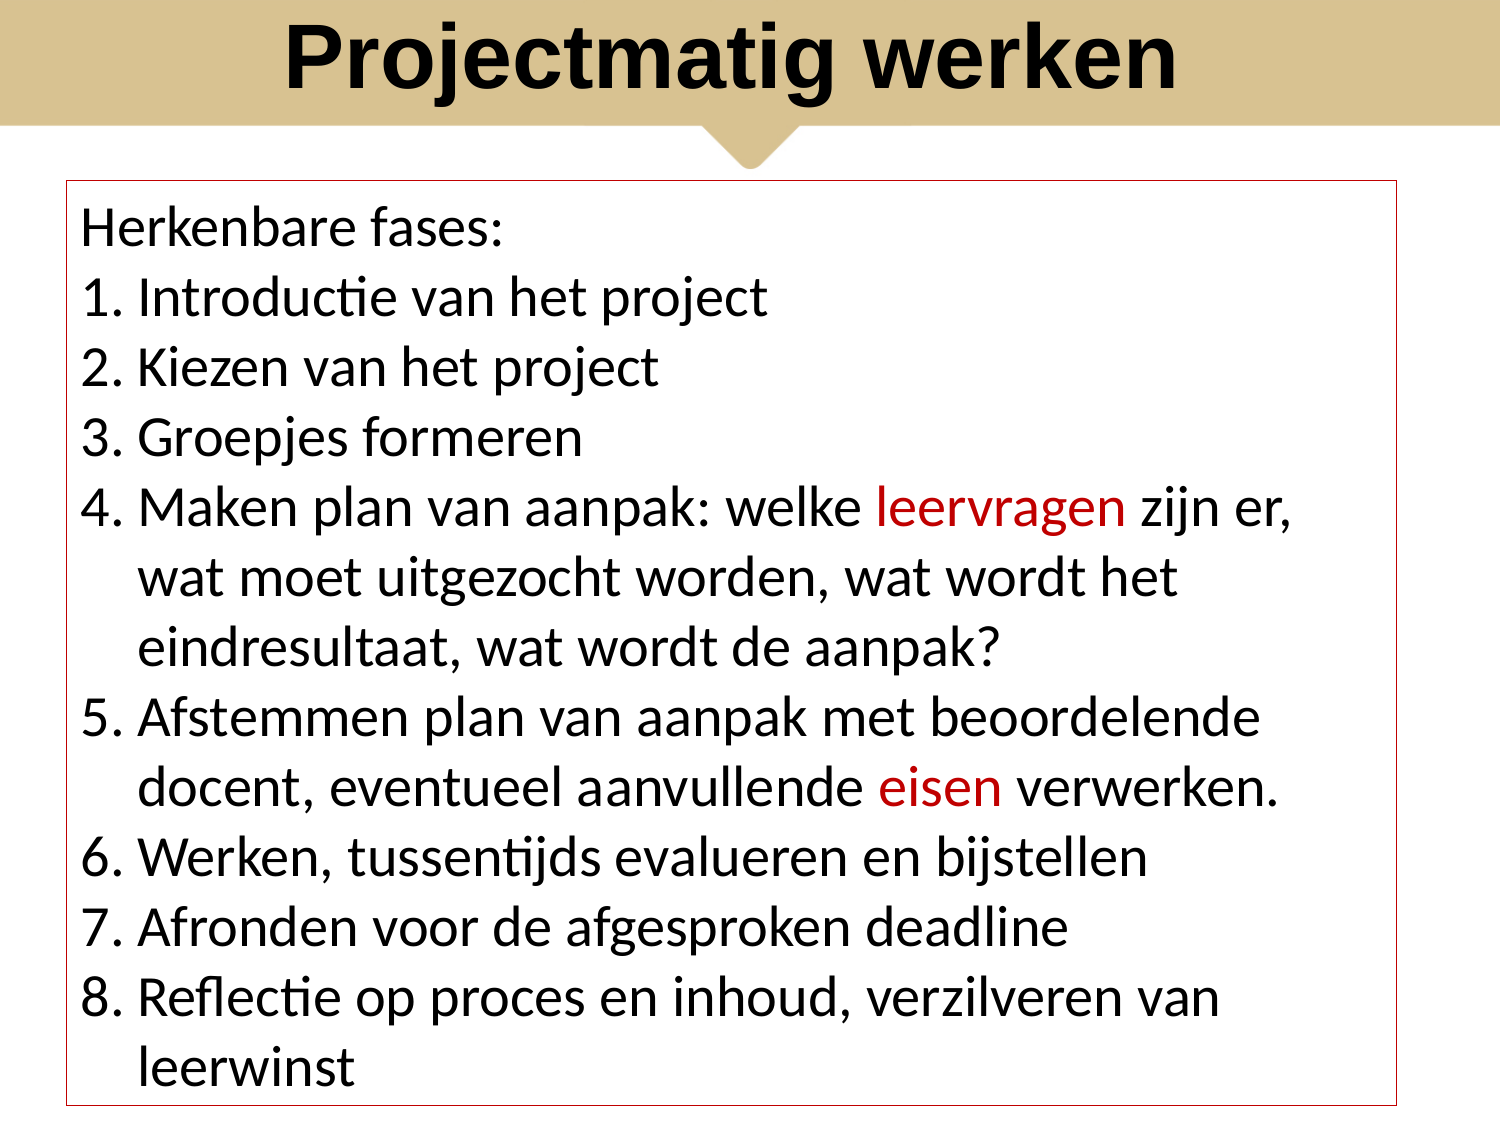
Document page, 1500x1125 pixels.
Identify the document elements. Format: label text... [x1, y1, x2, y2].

text_box Projectmatig werken [93, 0, 1370, 115]
text_box Herkenbare fases: Introductie van het project Kiezen van het project Groepjes formeren Maken plan van aanpak: welke leervragen zijn er, wat moet uitgezocht worden, wat wordt het eindresultaat, wat wordt de aanpak? Afstemmen plan van aanpak met beoordelende docent, eventueel aanvullende eisen verwerken. Werken, tussentijds evalueren en bijstellen Afronden voor de afgesproken deadline Reflectie op proces en inhoud, verzilveren van leerwinst [66, 180, 1397, 1106]
picture [0, 0, 1500, 1125]
